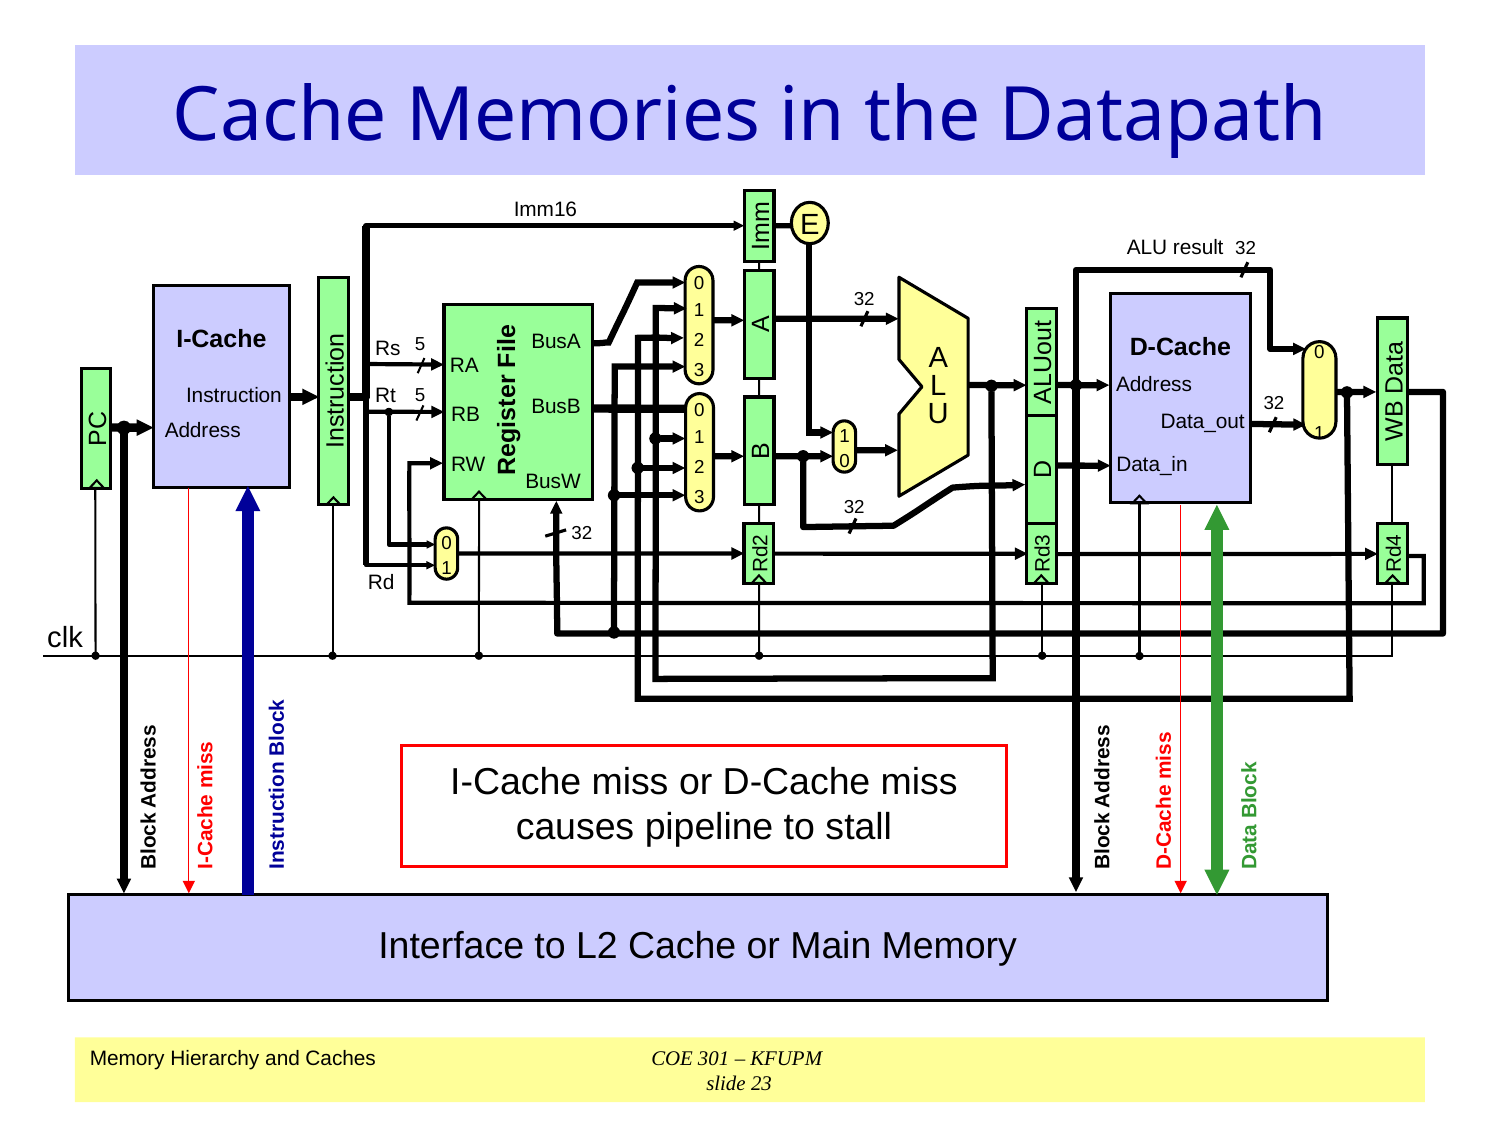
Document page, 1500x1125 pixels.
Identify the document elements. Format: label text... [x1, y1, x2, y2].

text_box [616, 604, 636, 634]
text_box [744, 523, 774, 584]
text_box Rd [367, 569, 396, 592]
text_box [636, 340, 759, 553]
text_box [622, 556, 636, 604]
text_box [654, 304, 685, 337]
text_box [428, 547, 433, 559]
text_box [350, 396, 367, 565]
text_box D-Cache miss [1147, 721, 1178, 870]
text_box I-Cache miss or D-Cache miss causes pipeline to stall [401, 745, 1007, 867]
text_box I-Cache miss [189, 733, 220, 870]
text_box [289, 392, 317, 402]
text_box [876, 314, 898, 323]
text_box [408, 457, 478, 551]
text_box Block Address [1085, 723, 1117, 870]
title Cache Memories in the Datapath [75, 45, 1425, 175]
text_box [384, 407, 435, 549]
text_box [480, 556, 613, 604]
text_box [318, 277, 349, 505]
text_box [1352, 387, 1376, 395]
text_box Instruction [184, 378, 282, 409]
text_box [735, 316, 744, 322]
text_box [609, 554, 635, 637]
text_box Instruction Block [260, 690, 291, 870]
text_box Address [159, 413, 243, 444]
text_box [832, 420, 857, 473]
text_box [1026, 523, 1057, 584]
text_box [1181, 504, 1216, 700]
text_box [1349, 394, 1377, 555]
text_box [1110, 293, 1251, 504]
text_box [898, 277, 969, 496]
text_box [685, 393, 714, 511]
text_box [594, 278, 683, 345]
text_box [443, 302, 593, 500]
text_box [613, 362, 685, 492]
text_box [848, 282, 876, 327]
text_box [366, 412, 435, 570]
text_box PC [81, 368, 111, 489]
text_box ALUout [1026, 308, 1057, 368]
text_box Rs [375, 335, 403, 358]
text_box [189, 627, 242, 656]
text_box [132, 423, 154, 432]
text_box [421, 405, 442, 419]
text_box [1217, 384, 1352, 700]
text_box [1305, 331, 1334, 448]
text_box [1229, 232, 1260, 278]
text_box [254, 614, 332, 656]
text_box 5 [409, 332, 431, 355]
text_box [1258, 387, 1288, 433]
text_box clk [47, 620, 90, 651]
text_box Interface to L2 Cache or Main Memory [68, 894, 1328, 1001]
text_box [128, 634, 188, 656]
text_box [773, 452, 832, 461]
text_box [1351, 634, 1393, 656]
text_box [556, 604, 613, 634]
text_box ALU result [1123, 231, 1228, 262]
text_box [42, 648, 95, 656]
text_box Imm16 [513, 196, 583, 219]
text_box Rt [375, 382, 403, 406]
text_box Data Block [1232, 717, 1263, 870]
text_box [366, 221, 744, 267]
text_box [1377, 317, 1408, 584]
text_box [760, 327, 855, 351]
text_box [350, 226, 367, 396]
text_box [408, 556, 477, 604]
text_box [808, 247, 822, 342]
text_box 5 [409, 383, 431, 406]
text_box [1350, 391, 1444, 634]
text_box [88, 479, 106, 489]
text_box 32 [566, 519, 594, 545]
text_box [1350, 552, 1425, 604]
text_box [435, 527, 459, 580]
text_box A [744, 270, 759, 326]
text_box I-Cache [153, 285, 290, 488]
text_box [613, 498, 650, 553]
text_box [480, 604, 636, 656]
text_box [481, 478, 613, 551]
text_box Imm [744, 190, 774, 262]
text_box Block Address [132, 723, 163, 870]
text_box [636, 333, 685, 366]
text_box [636, 344, 1180, 700]
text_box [685, 266, 713, 384]
text_box [713, 315, 759, 343]
text_box [96, 644, 120, 656]
text_box [334, 603, 477, 656]
text_box [422, 358, 442, 371]
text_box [791, 202, 829, 247]
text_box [838, 491, 866, 534]
text_box [1076, 269, 1305, 372]
text_box A [760, 270, 775, 330]
